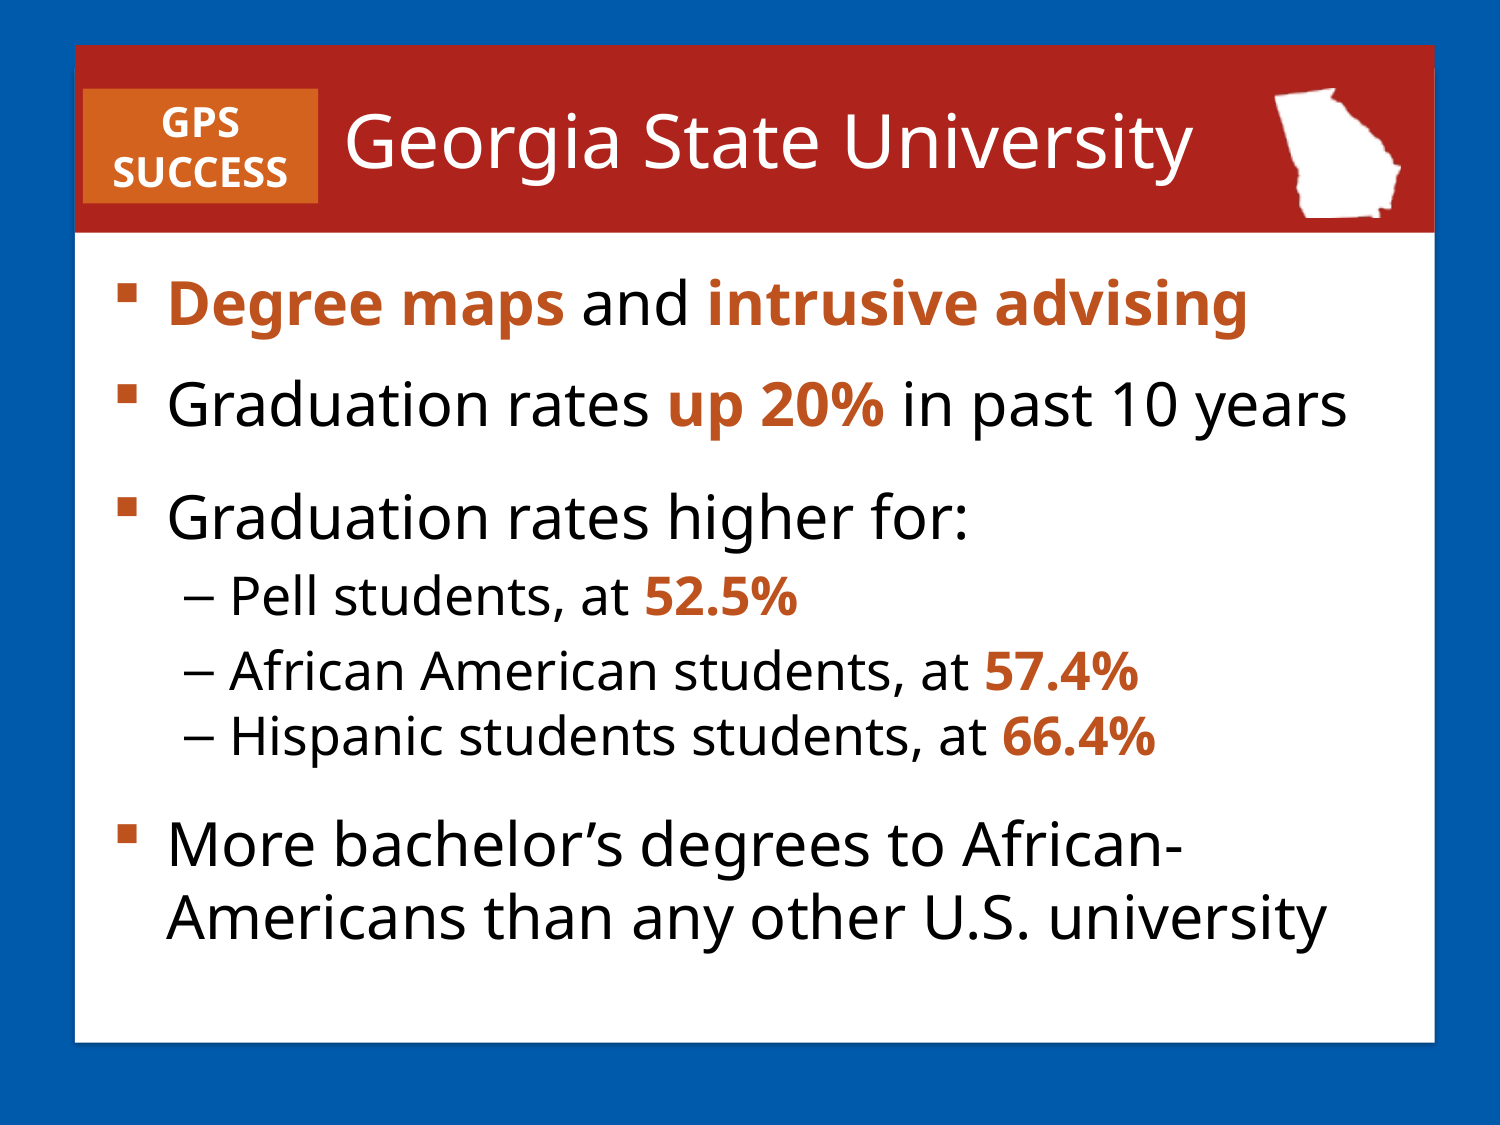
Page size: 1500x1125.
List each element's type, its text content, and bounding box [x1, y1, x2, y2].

title Georgia State University [75, 45, 1435, 233]
list Degree maps and intrusive advising Graduation rates up 20% in past 10 years Graduation rates higher for: Pell students, at 52.5% African American students, at 57.4% Hispanic students students, at 66.4% More bachelor’s degrees to African-Americans than any other U.S. university [97, 257, 1367, 1014]
text_box GPS SUCCESS [82, 88, 319, 204]
picture [1274, 88, 1402, 218]
